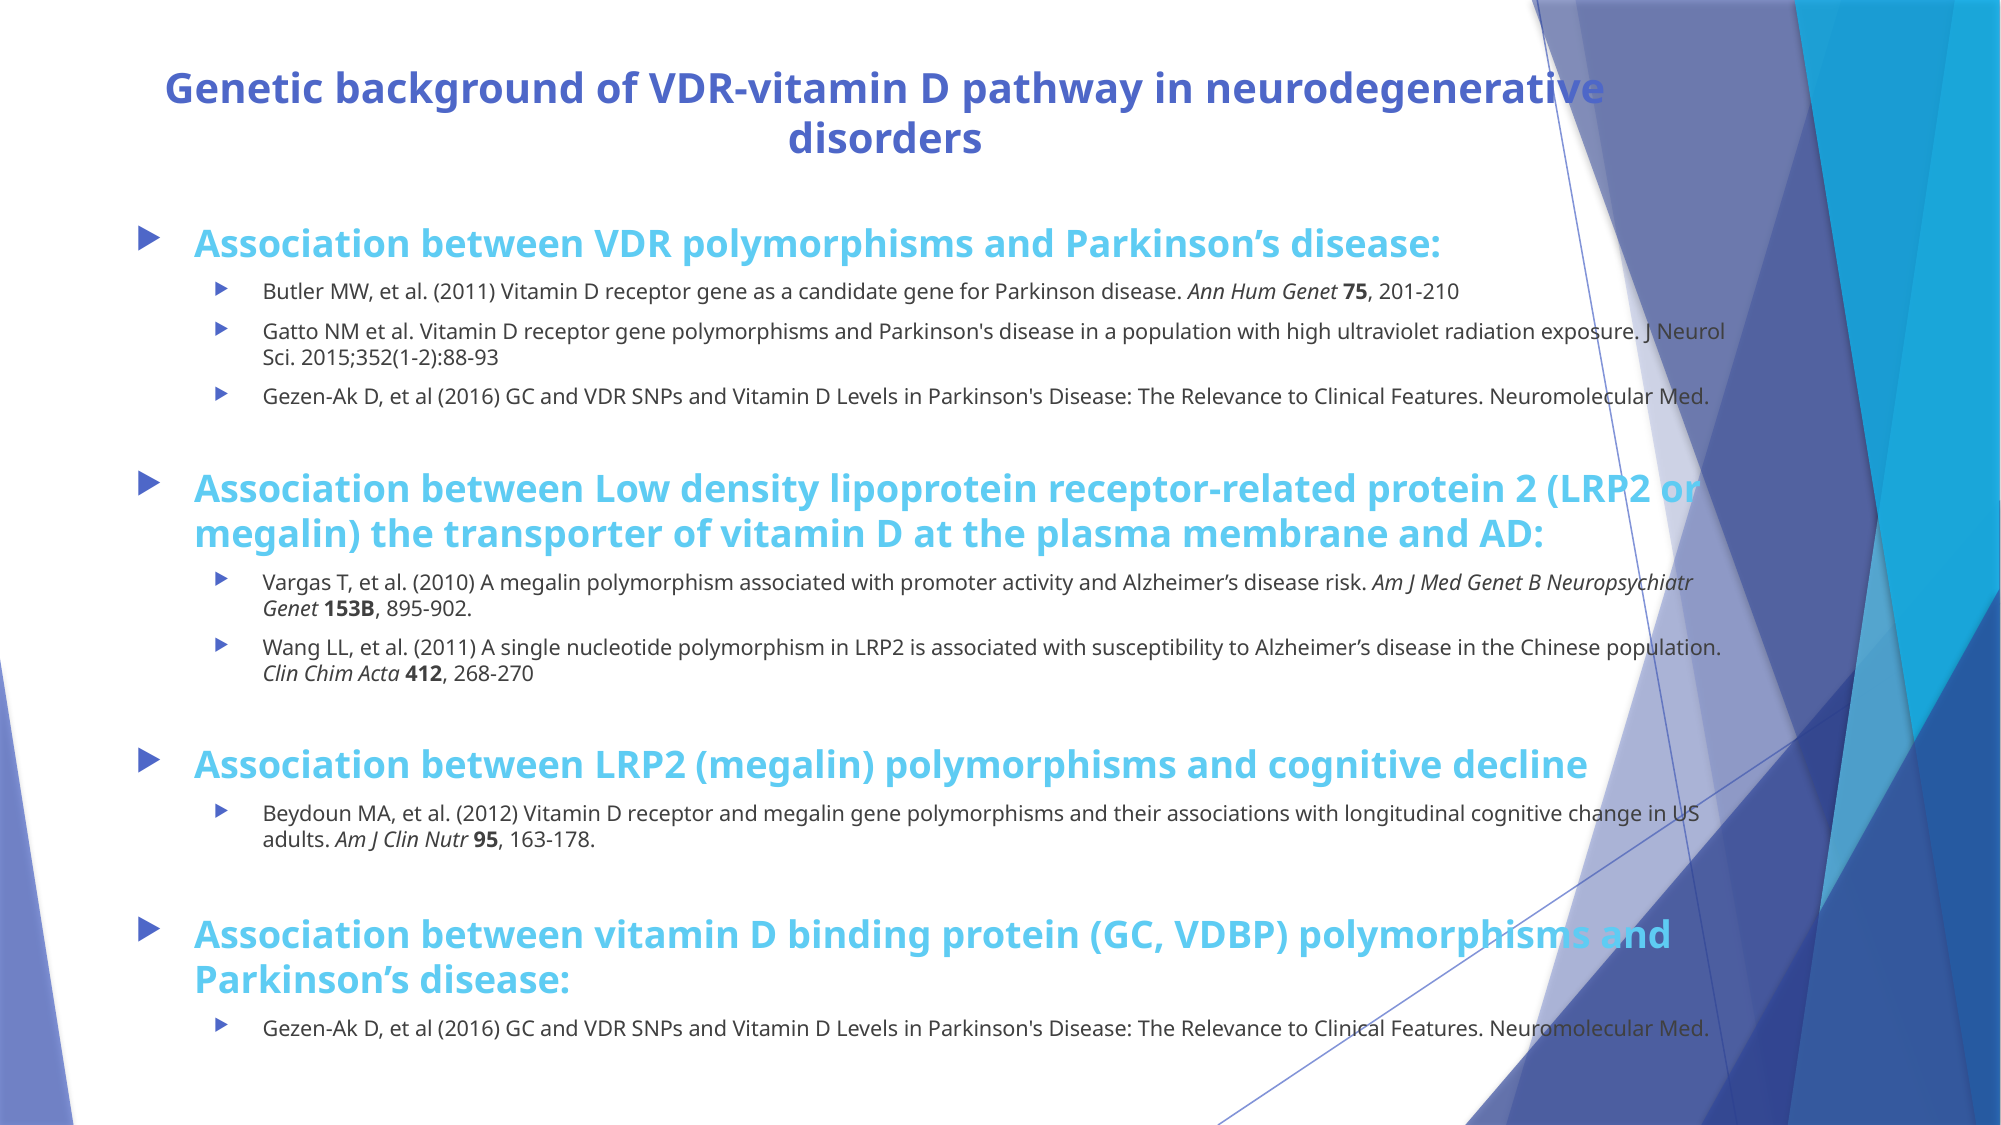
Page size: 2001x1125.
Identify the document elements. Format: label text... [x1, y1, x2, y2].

title Genetic background of VDR-vitamin D pathway in neurodegenerative disorders [99, 54, 1672, 161]
list Association between VDR polymorphisms and Parkinson’s disease: Butler MW, et al. (2011) Vitamin D receptor gene as a candidate gene for Parkinson disease. Ann Hum Genet 75, 201-210 Gatto NM et al. Vitamin D receptor gene polymorphisms and Parkinson's disease in a population with high ultraviolet radiation exposure. J Neurol Sci. 2015;352(1-2):88-93 Gezen-Ak D, et al (2016) GC and VDR SNPs and Vitamin D Levels in Parkinson's Disease: The Relevance to Clinical Features. Neuromolecular Med. Association between Low density lipoprotein receptor-related protein 2 (LRP2 or megalin) the transporter of vitamin D at the plasma membrane and AD: Vargas T, et al. (2010) A megalin polymorphism associated with promoter activity and Alzheimer’s disease risk. Am J Med Genet B Neuropsychiatr Genet 153B, 895-902. Wang LL, et al. (2011) A single nucleotide polymorphism in LRP2 is associated with susceptibility to Alzheimer’s disease in the Chinese population. Clin Chim Acta 412, 268-270 Association between LRP2 (megalin) polymorphisms and cognitive decline Beydoun MA, et al. (2012) Vitamin D receptor and megalin gene polymorphisms and their associations with longitudinal cognitive change in US adults. Am J Clin Nutr 95, 163-178. Association between vitamin D binding protein (GC, VDBP) polymorphisms and Parkinson’s disease: Gezen-Ak D, et al (2016) GC and VDR SNPs and Vitamin D Levels in Parkinson's Disease: The Relevance to Clinical Features. Neuromolecular Med. [120, 212, 1745, 1083]
